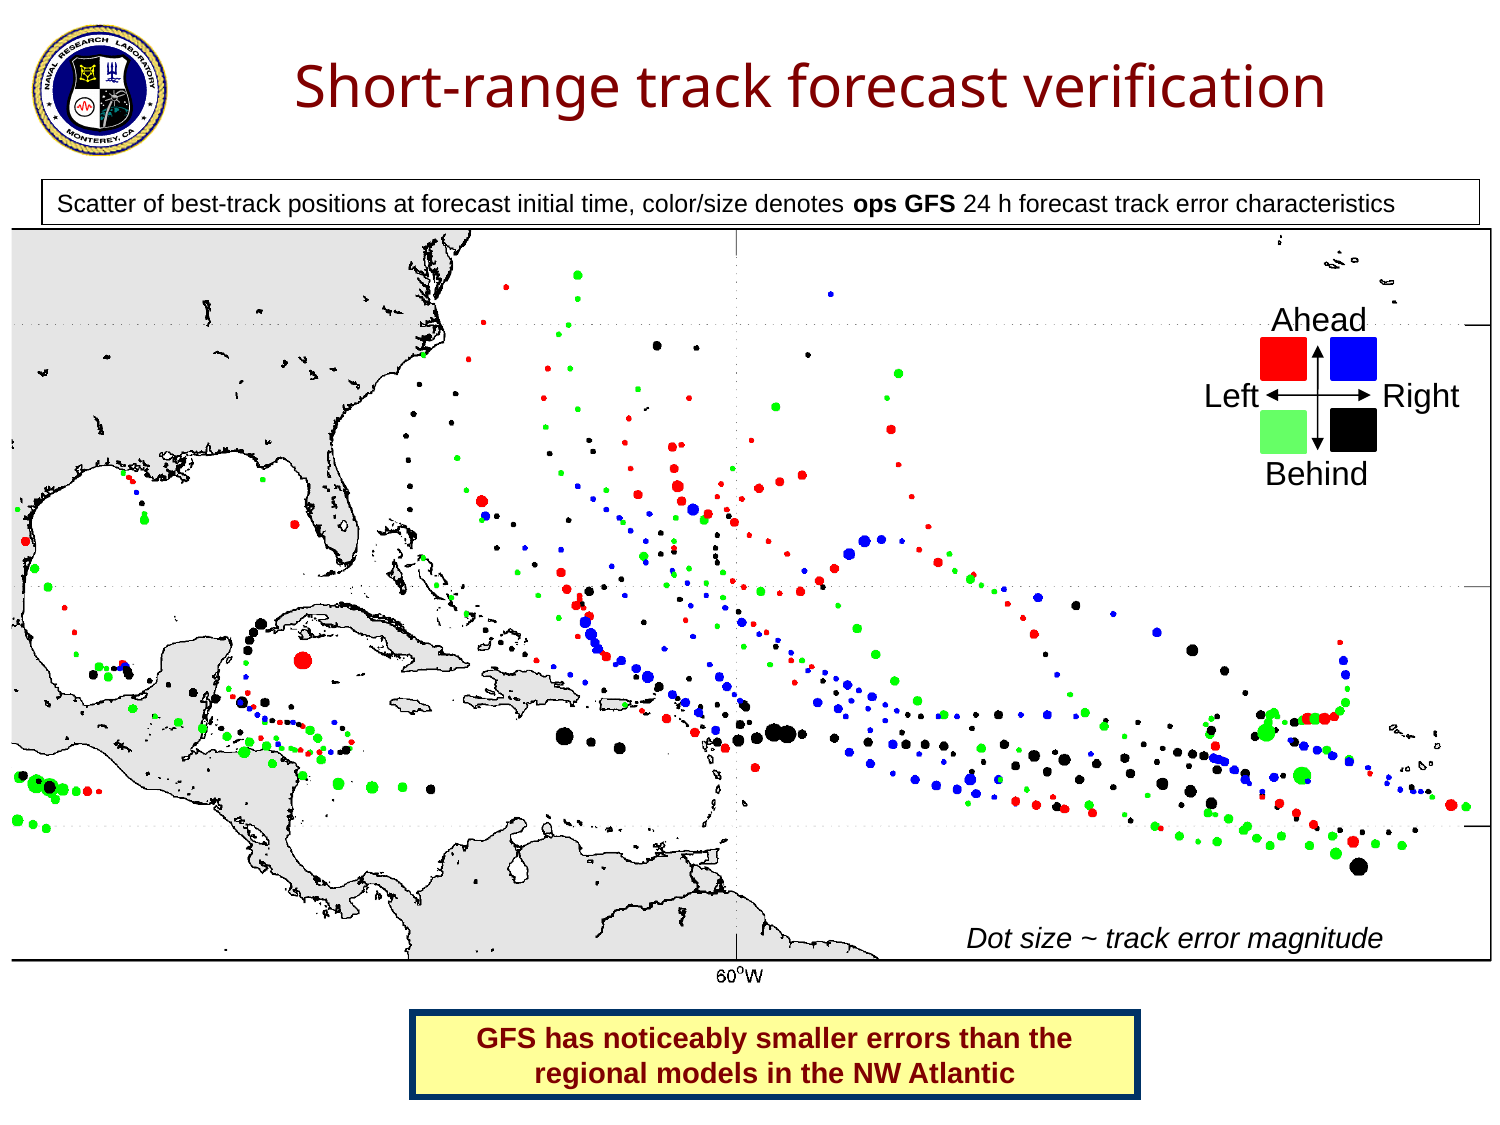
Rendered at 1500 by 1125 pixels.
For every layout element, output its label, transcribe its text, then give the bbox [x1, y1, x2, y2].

text_box Scatter of best-track positions at forecast initial time, color/size denotes ops GFS 24 h forecast track error characteristics [42, 179, 1480, 221]
picture [11, 222, 1500, 990]
text_box GFS has noticeably smaller errors than the regional models in the NW Atlantic [412, 1012, 1138, 1098]
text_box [1188, 290, 1476, 501]
picture [27, 20, 183, 160]
text_box Short-range track forecast verification [125, 50, 1500, 222]
